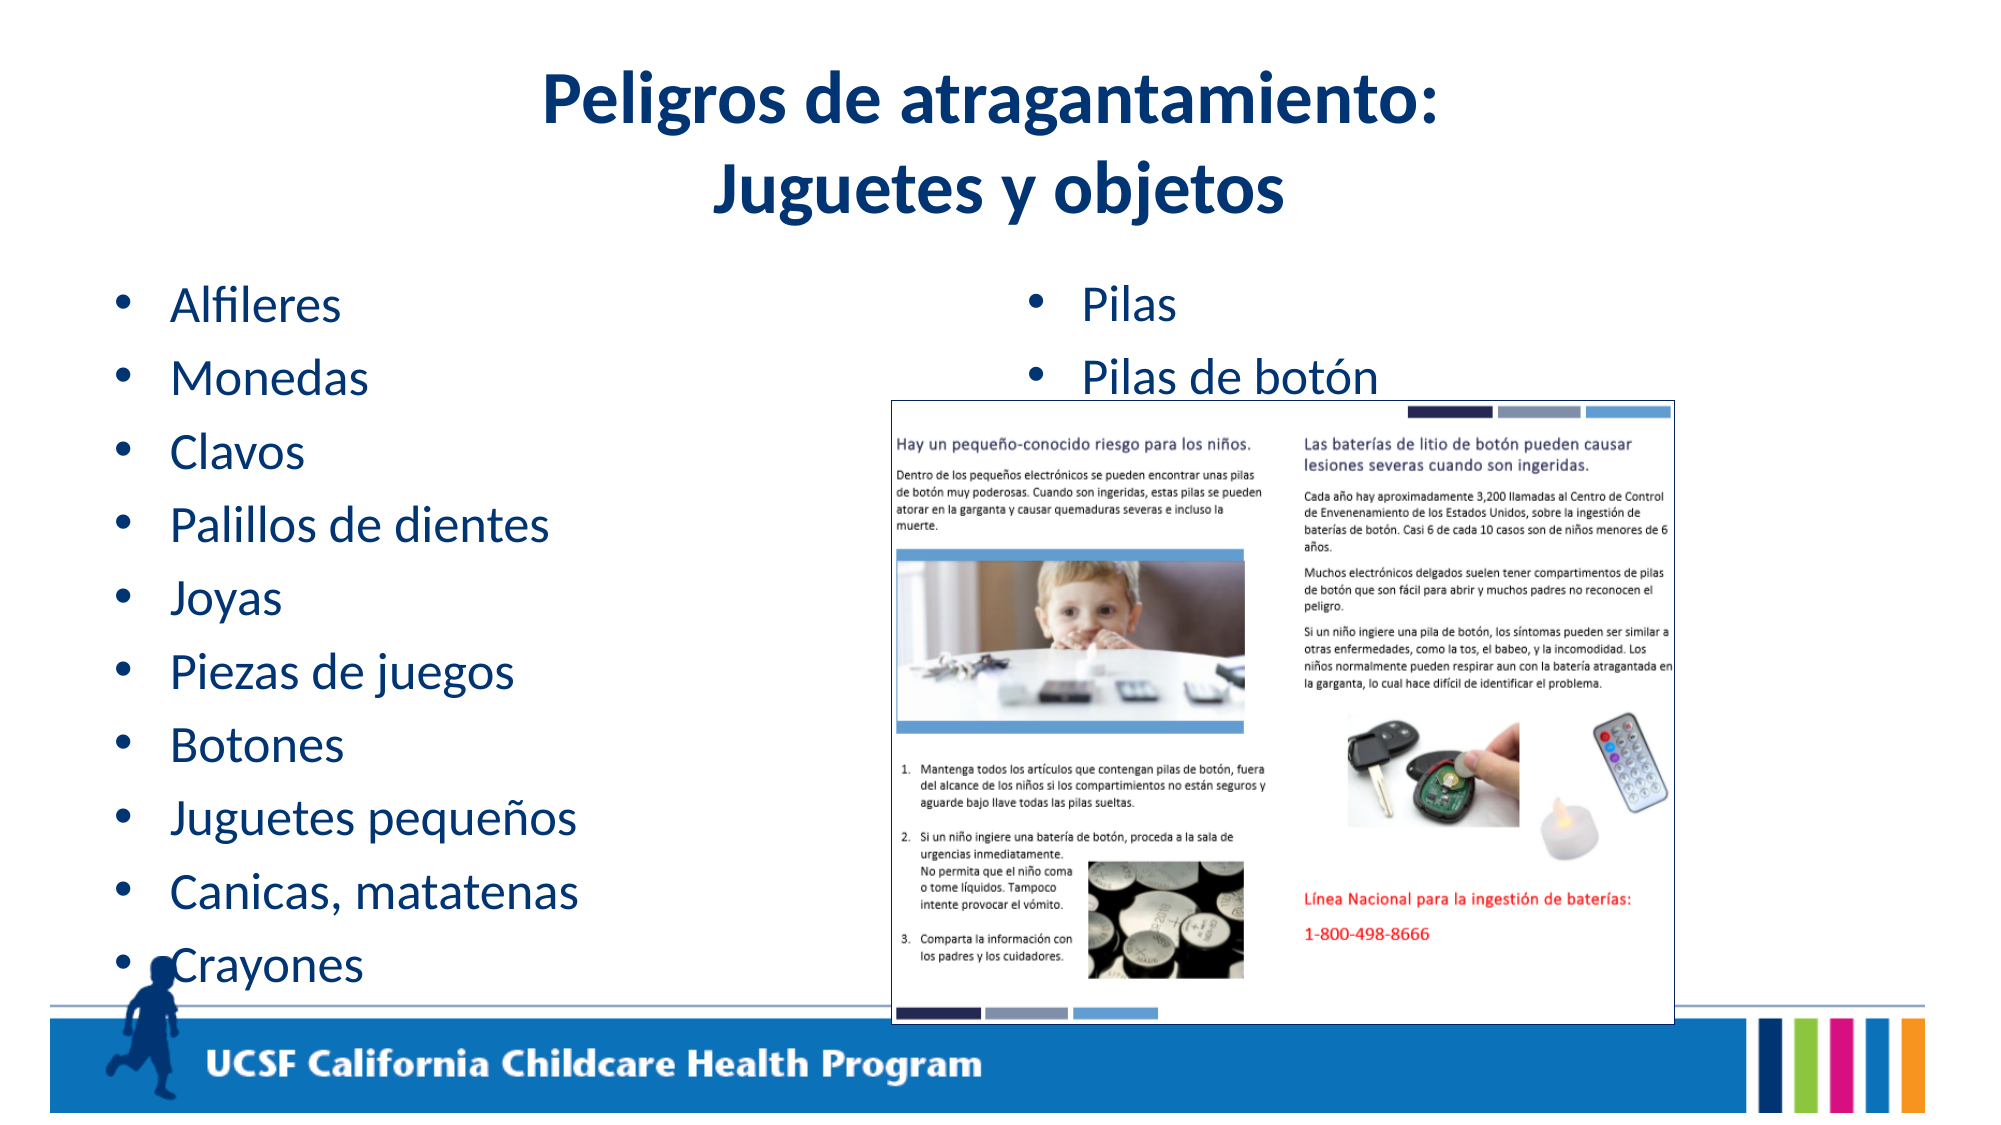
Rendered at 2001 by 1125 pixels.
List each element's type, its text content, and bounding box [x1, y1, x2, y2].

title Peligros de atragantamiento: Juguetes y objetos [99, 45, 1900, 233]
list Alfileres Monedas Clavos Palillos de dientes Joyas Piezas de juegos Botones Juguetes pequeños Canicas, matatenas Crayones [99, 262, 984, 1005]
list Pilas Pilas de botón [1012, 262, 1675, 399]
picture [50, 400, 1925, 1113]
